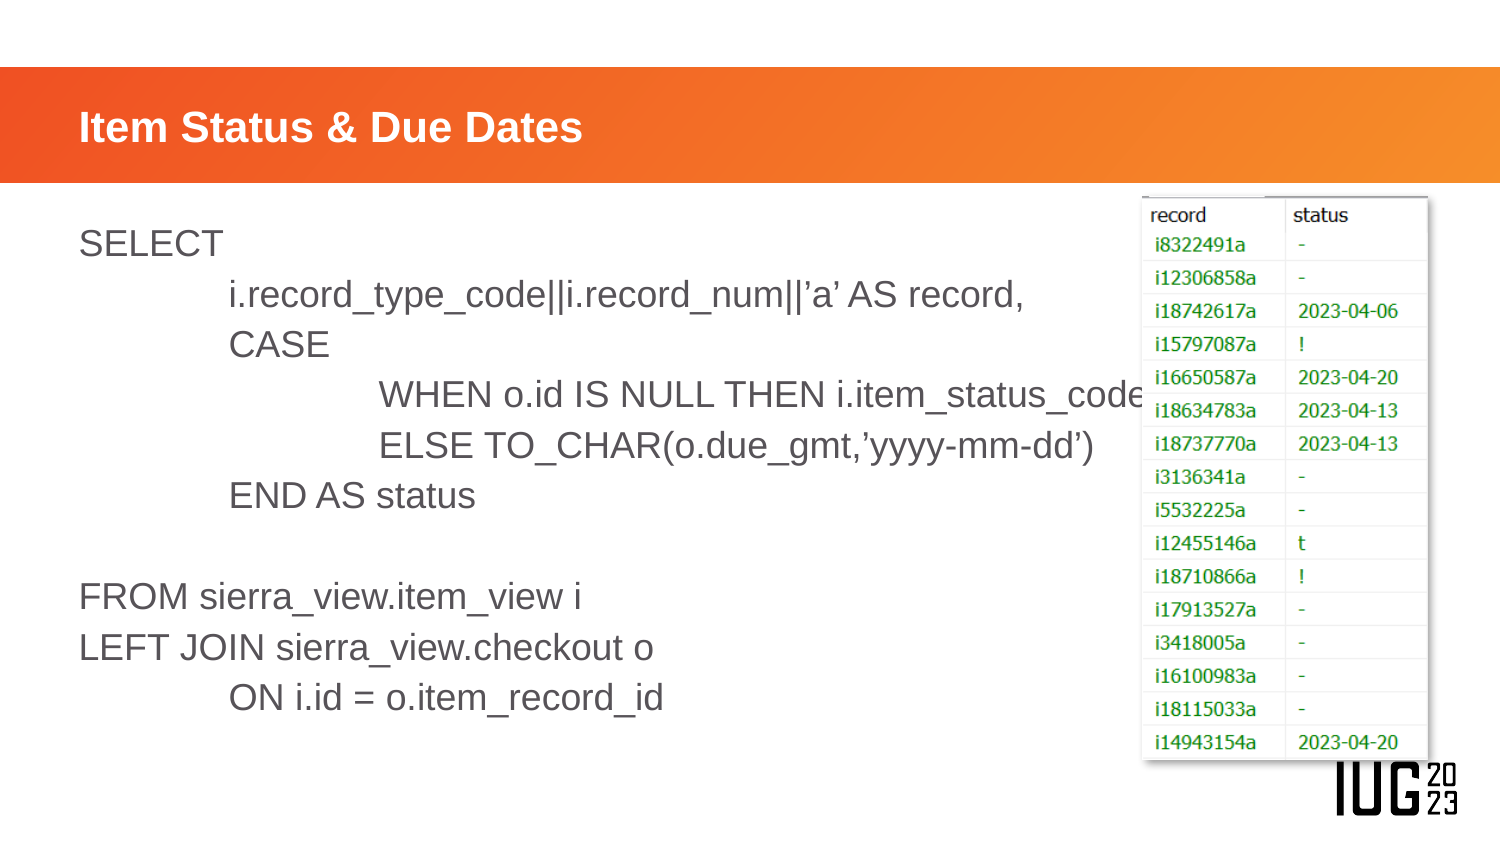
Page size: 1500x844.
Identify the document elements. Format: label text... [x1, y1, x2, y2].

title Item Status & Due Dates [63, 82, 1428, 174]
list SELECT i.record_type_code||i.record_num||’a’ AS record, CASE WHEN o.id IS NULL THEN i.item_status_code ELSE TO_CHAR(o.due_gmt,’yyyy-mm-dd’) END AS status FROM sierra_view.item_view i LEFT JOIN sierra_view.checkout o ON i.id = o.item_record_id [63, 216, 1140, 760]
picture [1142, 196, 1461, 819]
